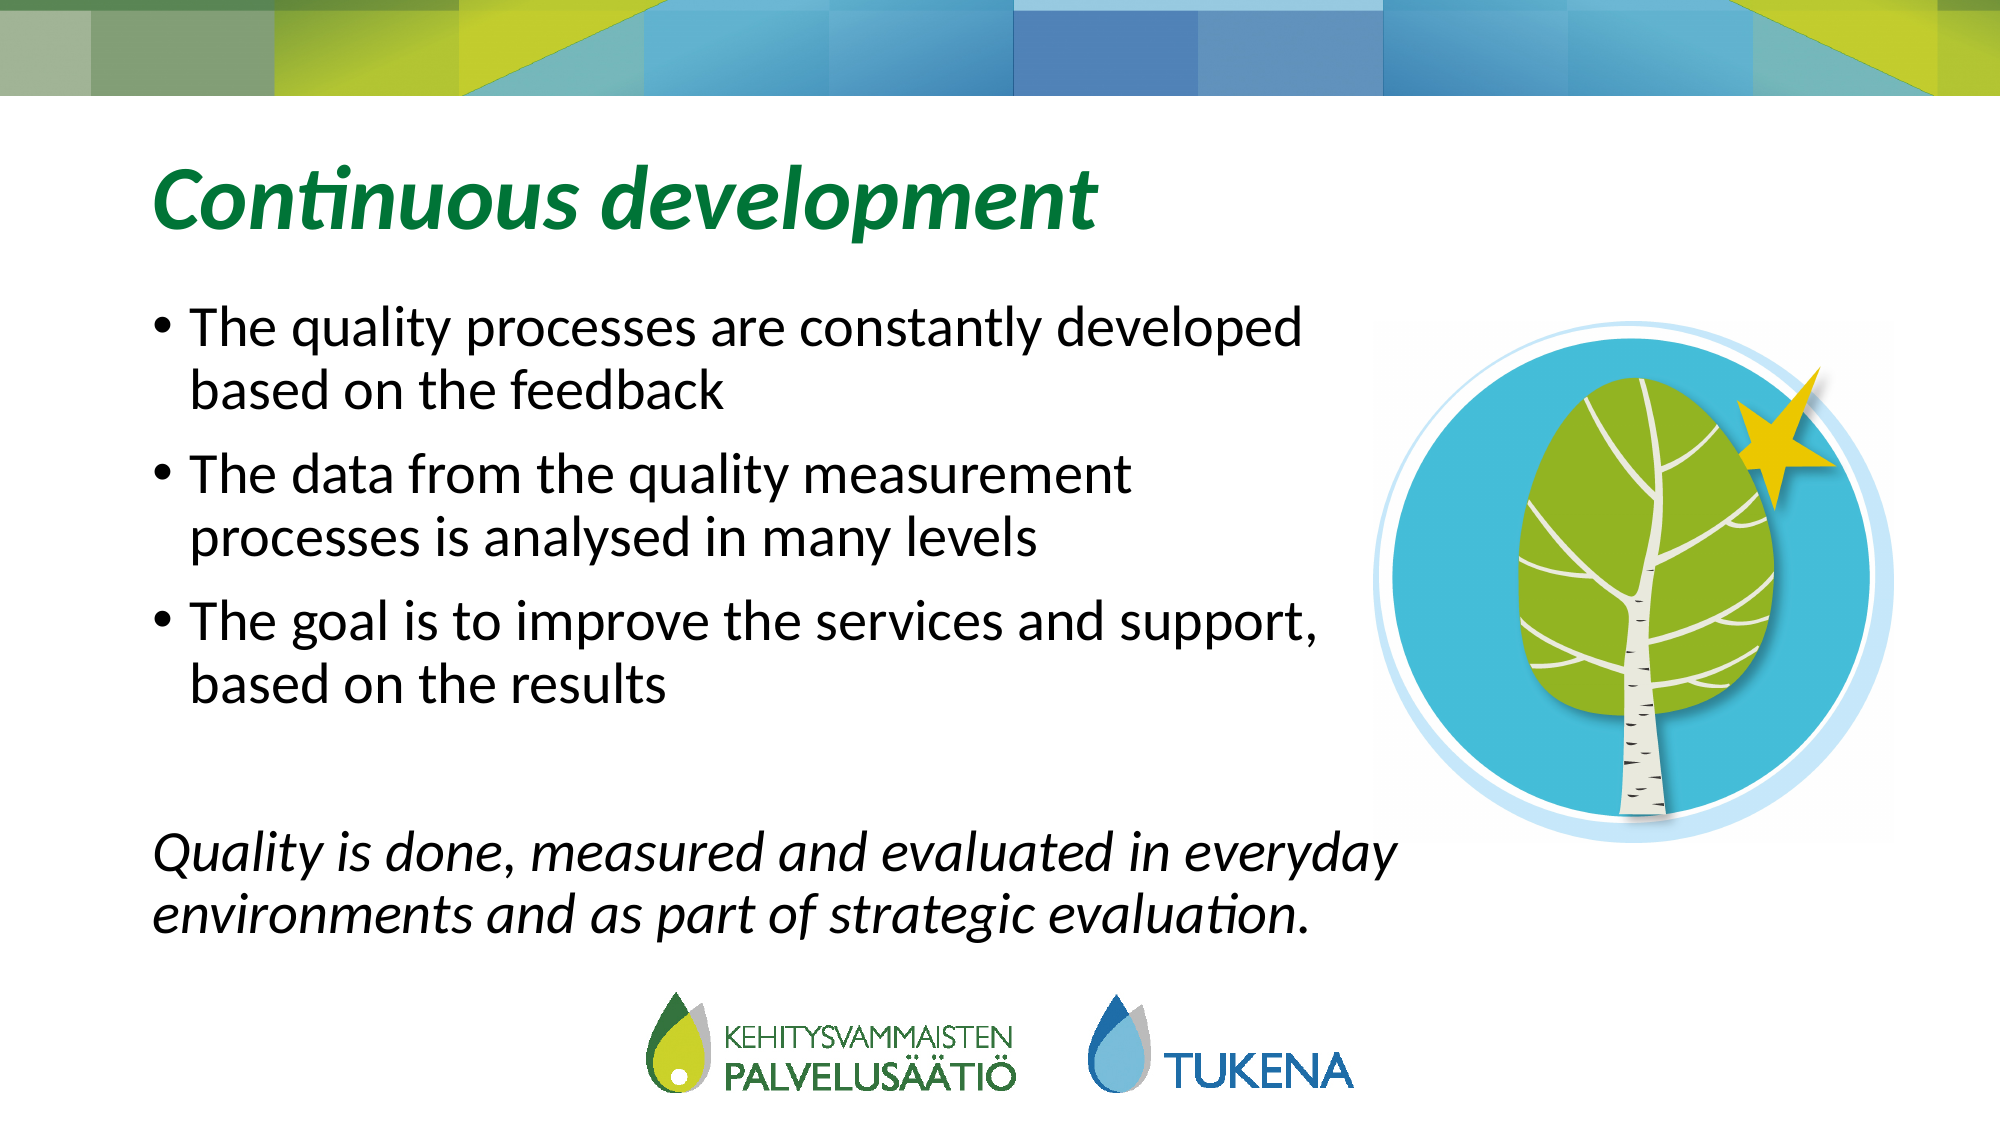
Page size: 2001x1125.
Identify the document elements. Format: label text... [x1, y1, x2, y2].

picture [1373, 321, 1894, 843]
list The quality processes are constantly developed based on the feedback The data from the quality measurement processes is analysed in many levels The goal is to improve the services and support, based on the results Quality is done, measured and evaluated in everyday environments and as part of strategic evaluation. [137, 289, 1546, 981]
picture [646, 992, 1354, 1093]
picture [0, 0, 2000, 96]
title Continuous development [137, 91, 1863, 309]
